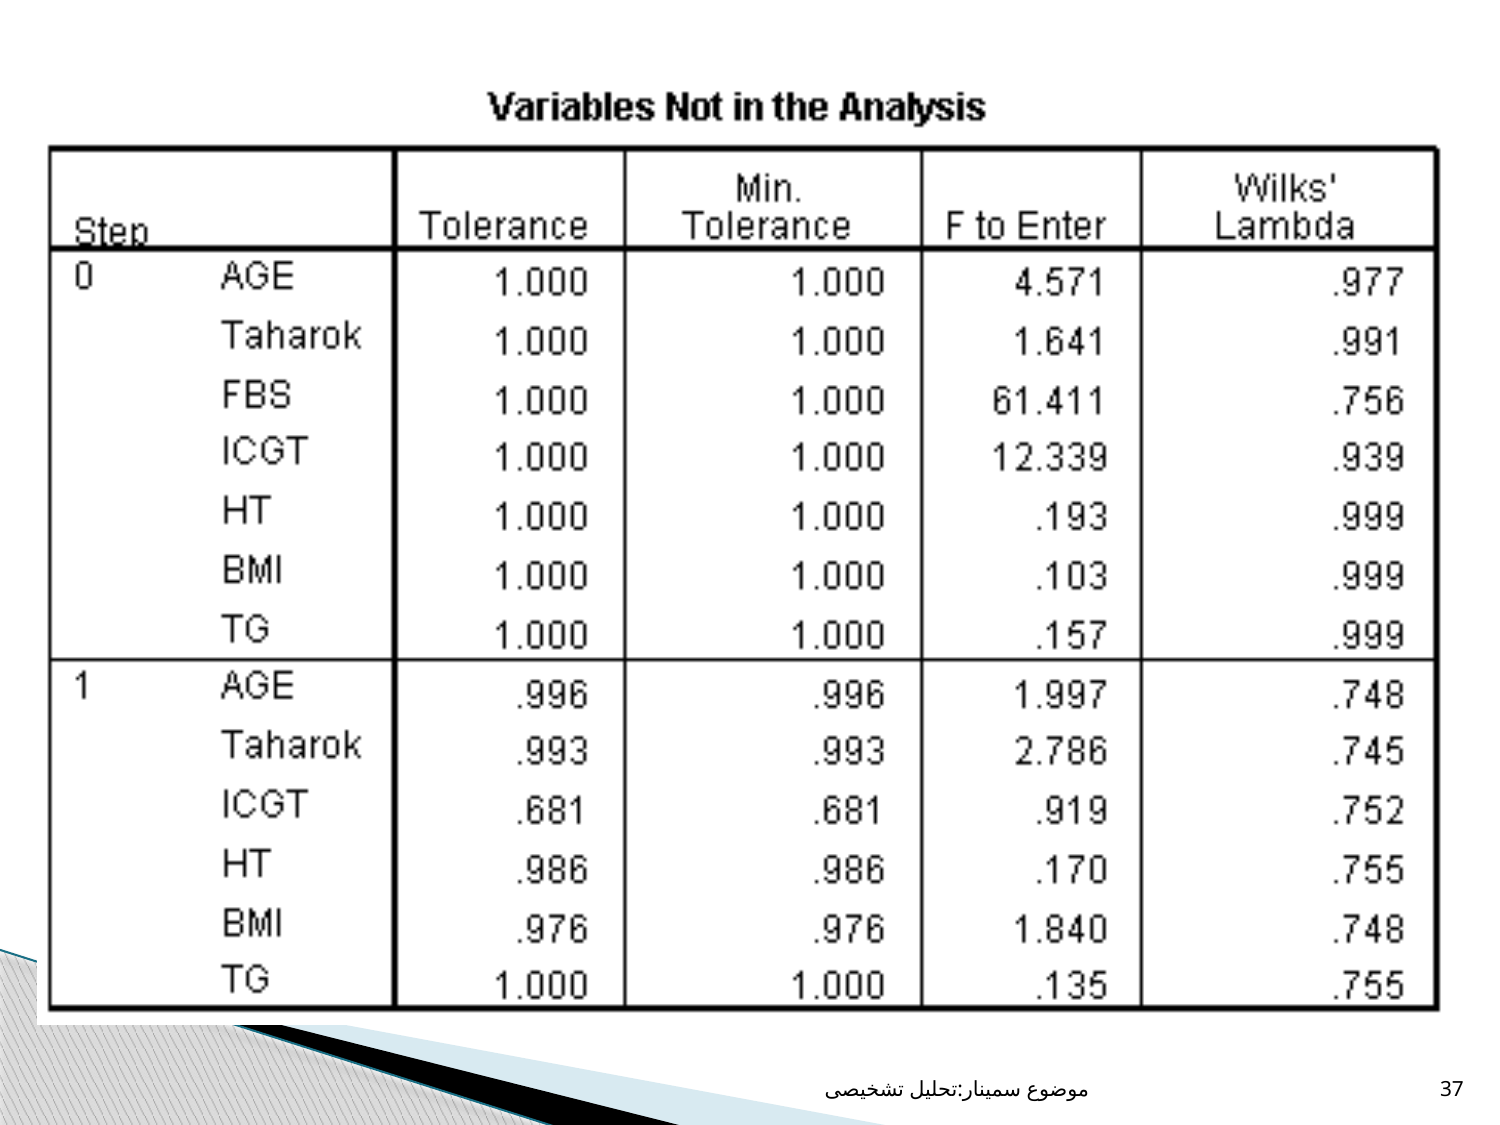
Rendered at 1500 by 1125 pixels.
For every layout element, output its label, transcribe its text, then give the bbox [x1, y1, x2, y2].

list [37, 37, 1451, 1026]
slide_number 37 [1418, 1051, 1479, 1112]
footer موضوع سمینار:تحلیل تشخیصی [718, 1051, 1105, 1112]
